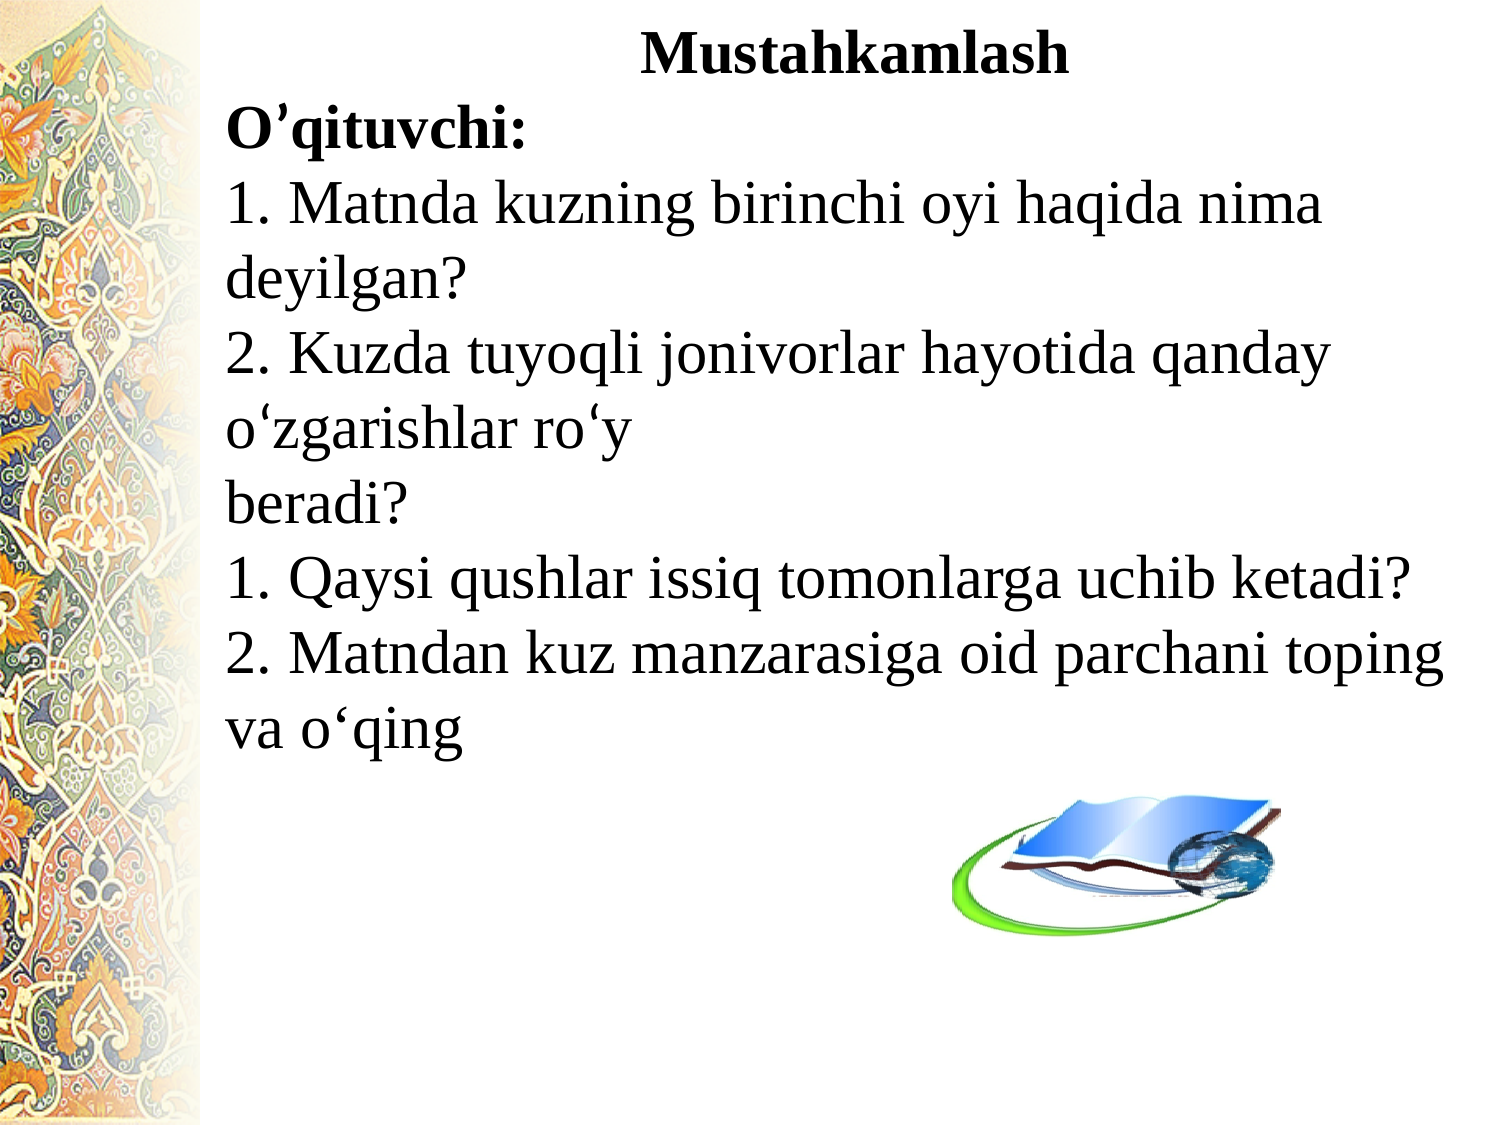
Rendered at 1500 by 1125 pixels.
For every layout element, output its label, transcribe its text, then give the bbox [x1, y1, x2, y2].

picture [0, 0, 200, 1125]
picture [937, 773, 1294, 938]
text_box Mustahkamlash O’qituvchi: 1. Mаtndа kuzning birinchi оyi hаqidа nimа dеyilgаn? 2. Kuzdа tuyoqli jоnivоrlаr hаyotidа qаndаy o‘zgаrishlаr ro‘y bеrаdi? 1. Qаysi qushlаr issiq tоmоnlаrgа uchib kеtadi? 2. Mаtndаn kuz mаnzаrаsigа оid pаrchаni tоping vа o‘qing [210, 4, 1500, 769]
